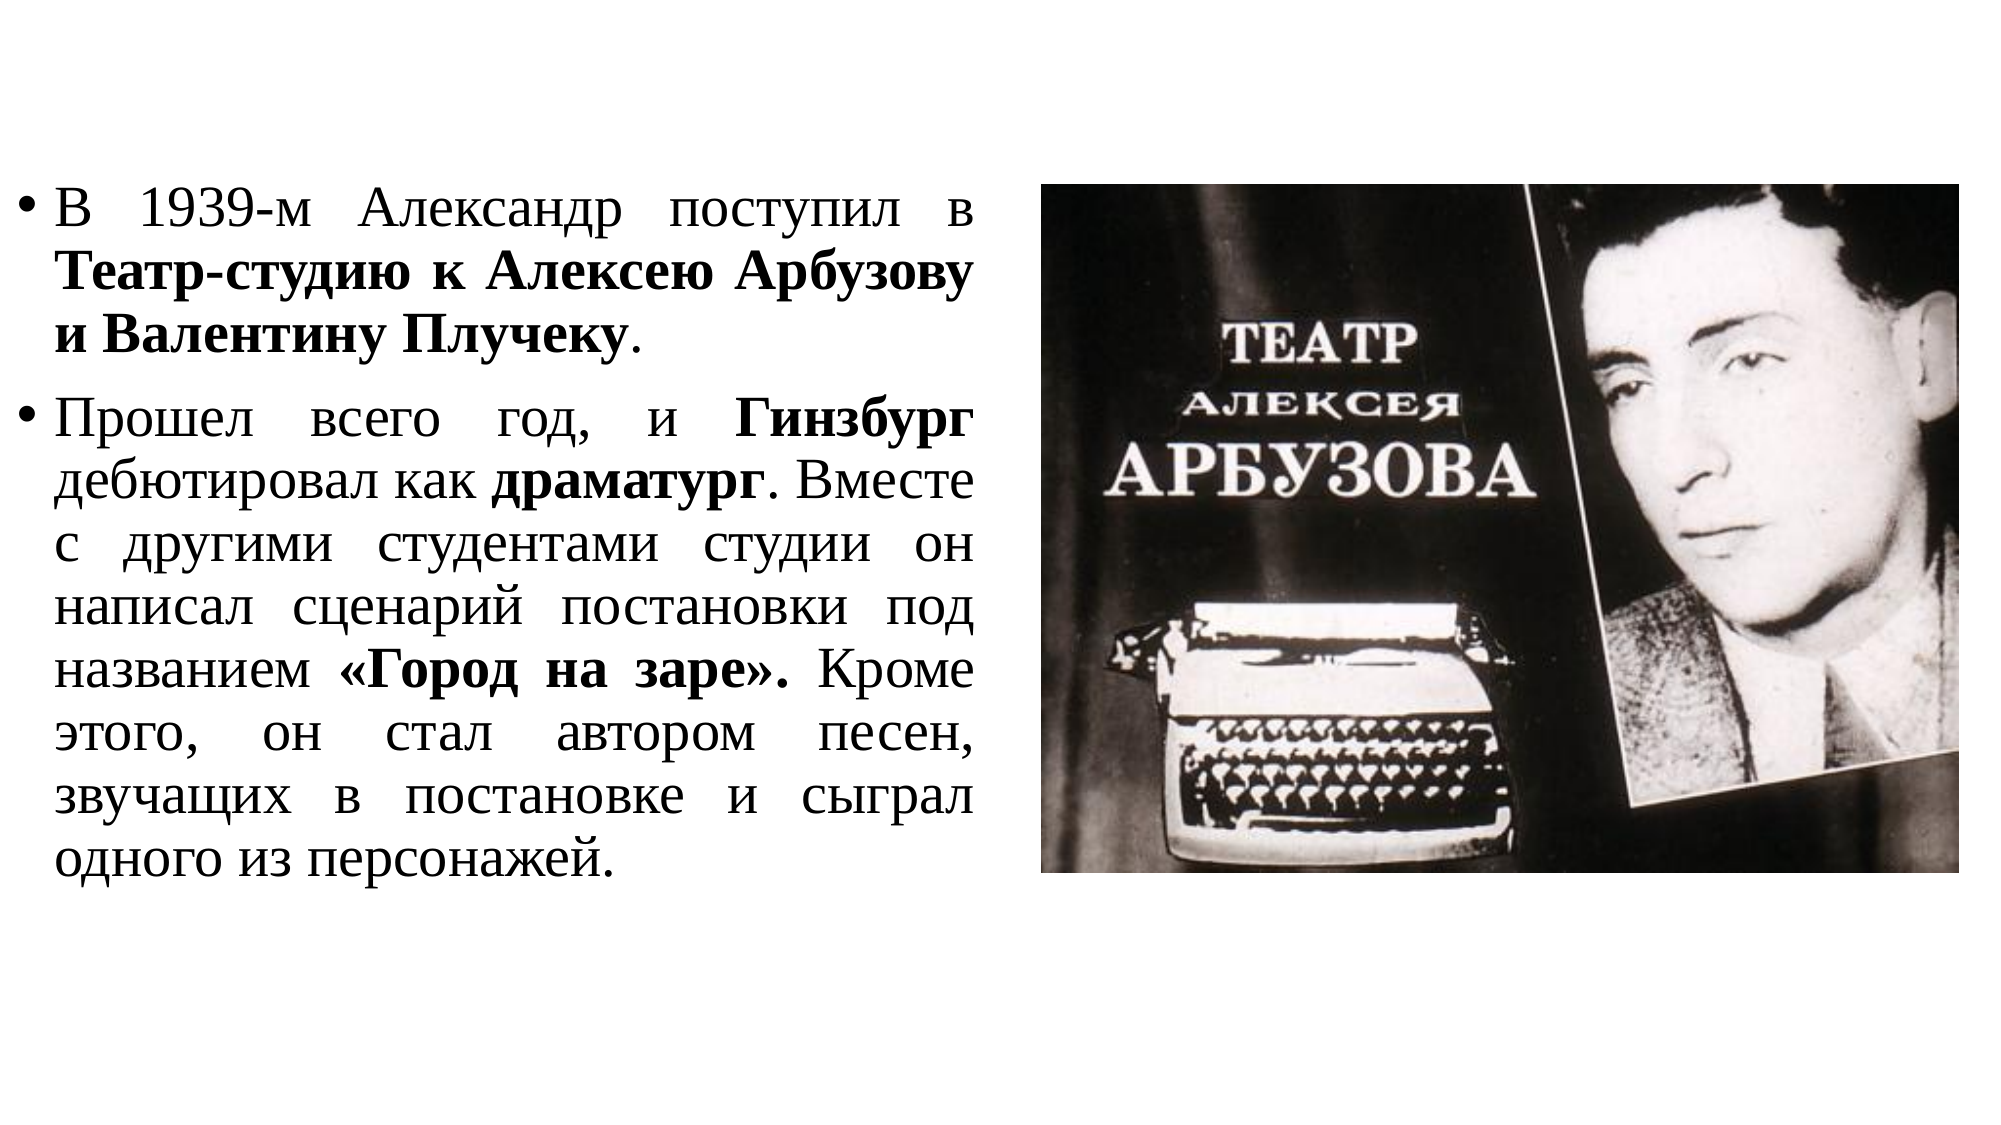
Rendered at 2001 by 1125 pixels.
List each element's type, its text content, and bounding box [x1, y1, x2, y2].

picture [1041, 184, 1959, 873]
list В 1939-м Александр поступил в Театр-студию к Алексею Арбузову и Валентину Плучеку. Прошел всего год, и Гинзбург дебютировал как драматург. Вместе с другими студентами студии он написал сценарий постановки под названием «Город на заре». Кроме этого, он стал автором песен, звучащих в постановке и сыграл одного из персонажей. [1, 168, 991, 1009]
